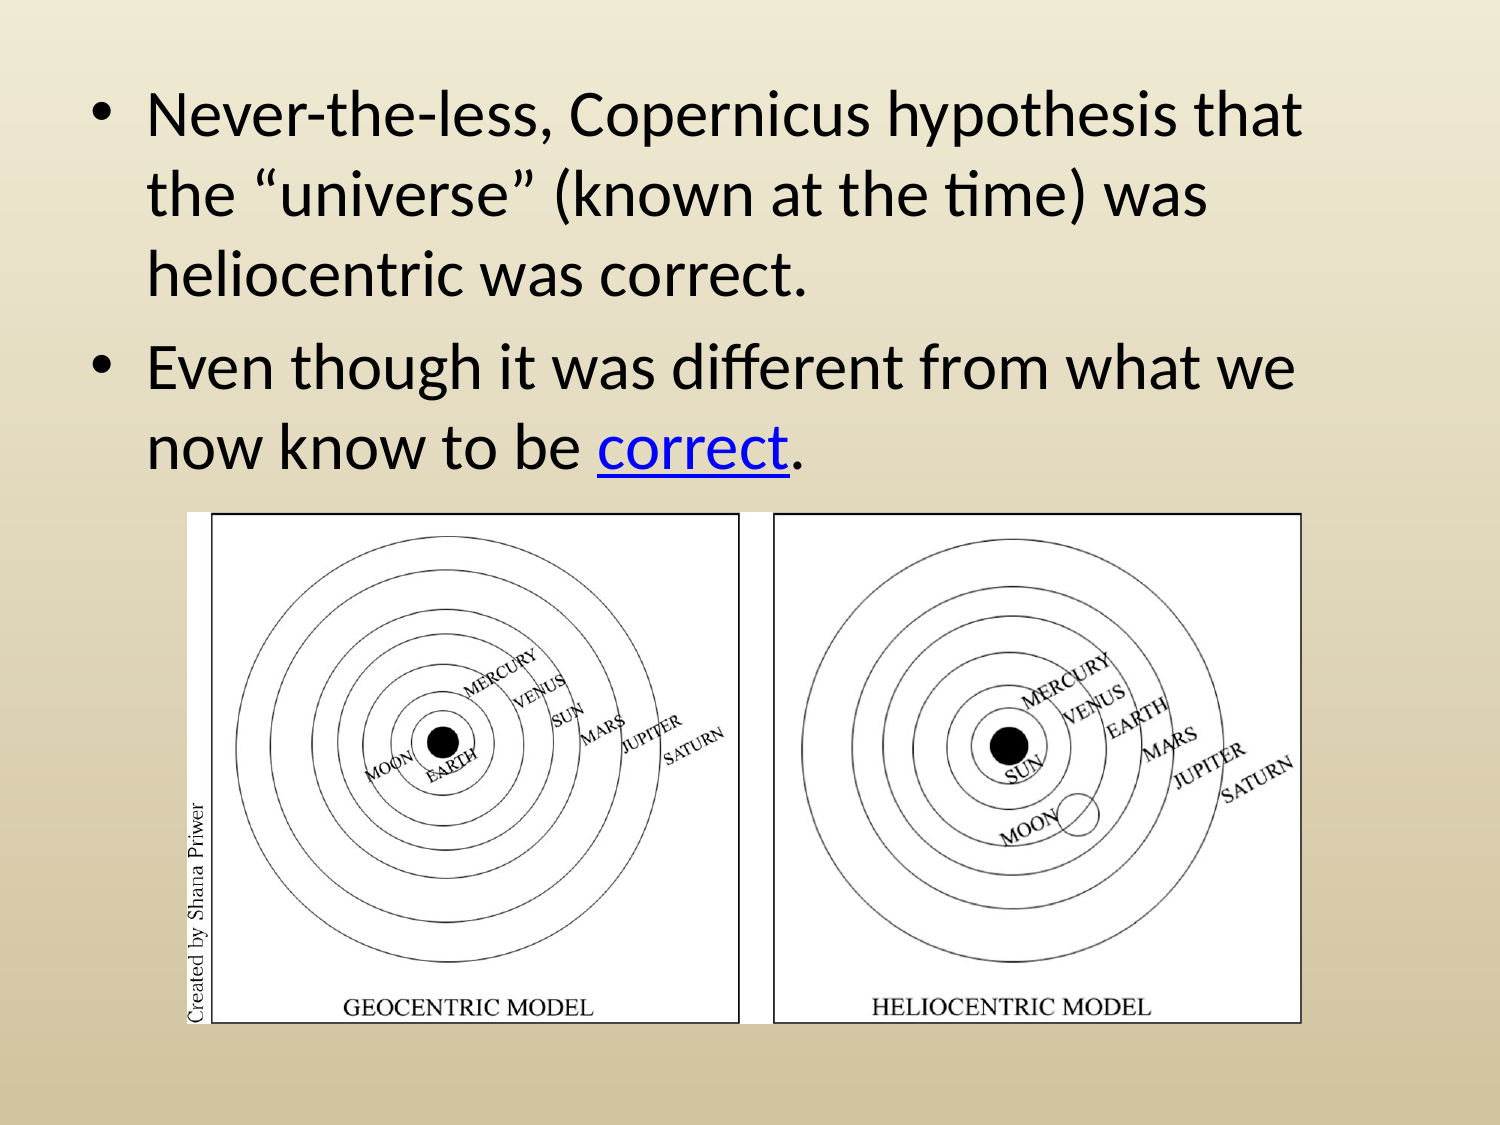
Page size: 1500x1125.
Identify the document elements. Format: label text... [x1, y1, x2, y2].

picture [187, 512, 1302, 1024]
list Never-the-less, Copernicus hypothesis that the “universe” (known at the time) was heliocentric was correct. Even though it was different from what we now know to be correct. [75, 62, 1425, 1005]
